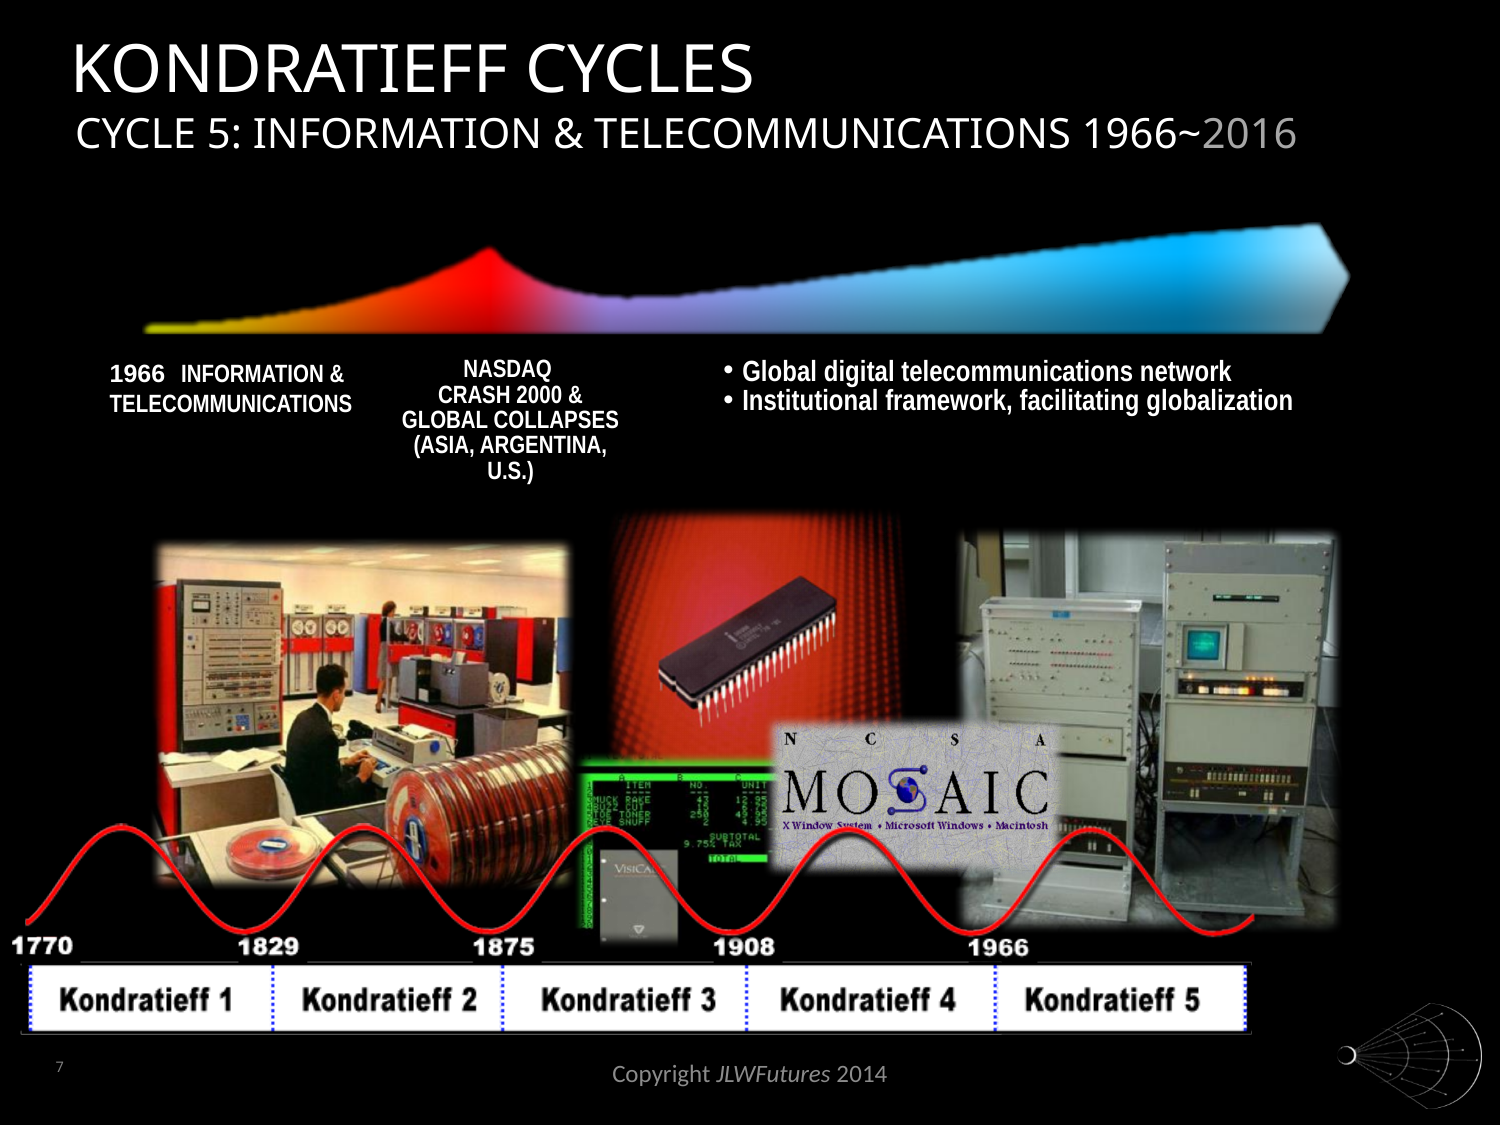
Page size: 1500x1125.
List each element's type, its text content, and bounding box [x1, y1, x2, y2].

picture [142, 222, 1353, 335]
title Kondratieff Cycles [55, 34, 1500, 107]
text_box Global digital telecommunications network Institutional framework, facilitating globalization [708, 349, 1310, 425]
text_box 1966 Information & Telecommunications [94, 349, 378, 425]
text_box NASDAQ Crash 2000 & Global Collapses (ASIA, Argentina, U.S.) [378, 349, 643, 492]
picture [12, 505, 1500, 1109]
text_box Cycle 5: Information & Telecommunications 1966~2016 [60, 99, 1475, 165]
text_box Copyright JLWFutures 2014 [512, 1046, 988, 1103]
